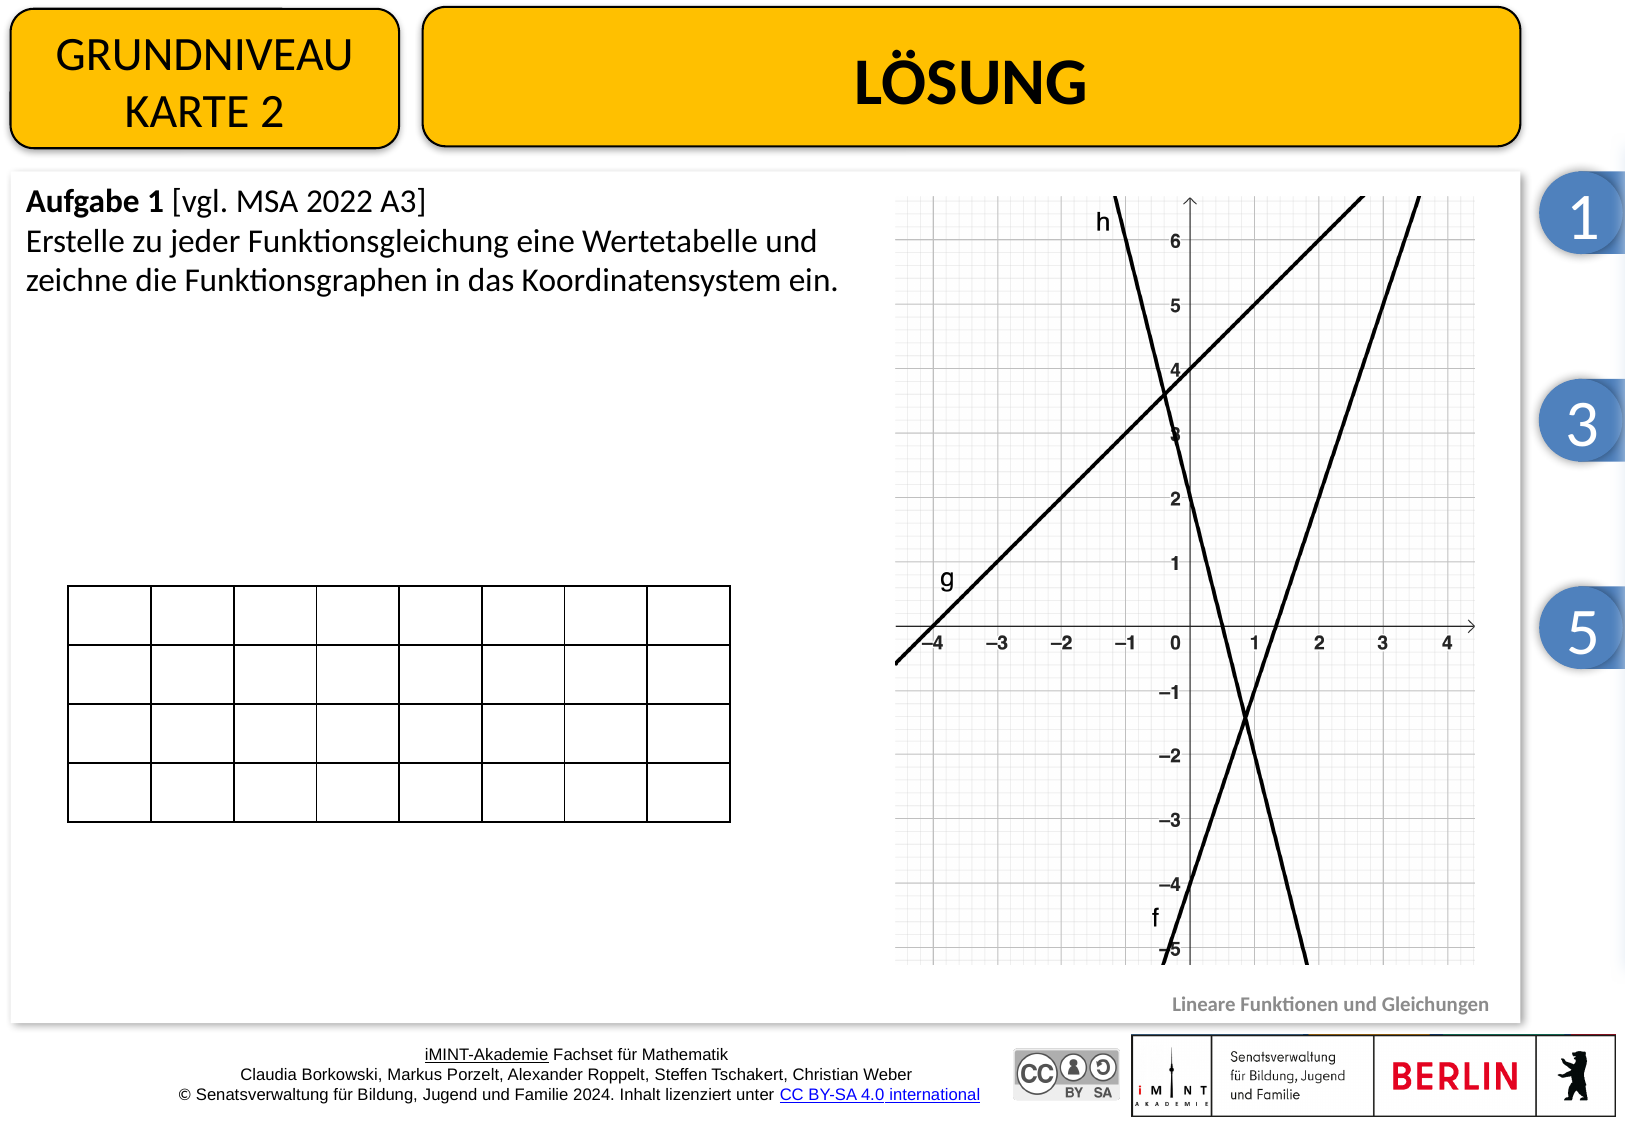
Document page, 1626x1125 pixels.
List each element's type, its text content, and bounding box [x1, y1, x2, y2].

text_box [1538, 586, 1625, 670]
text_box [1538, 378, 1625, 462]
picture [1013, 1048, 1120, 1101]
picture [1131, 1034, 1616, 1117]
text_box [1538, 171, 1625, 255]
footer Lineare Funktionen und Gleichungen [989, 982, 1505, 1024]
picture [894, 196, 1475, 965]
text_box Grundniveau Karte 2 [10, 8, 400, 149]
